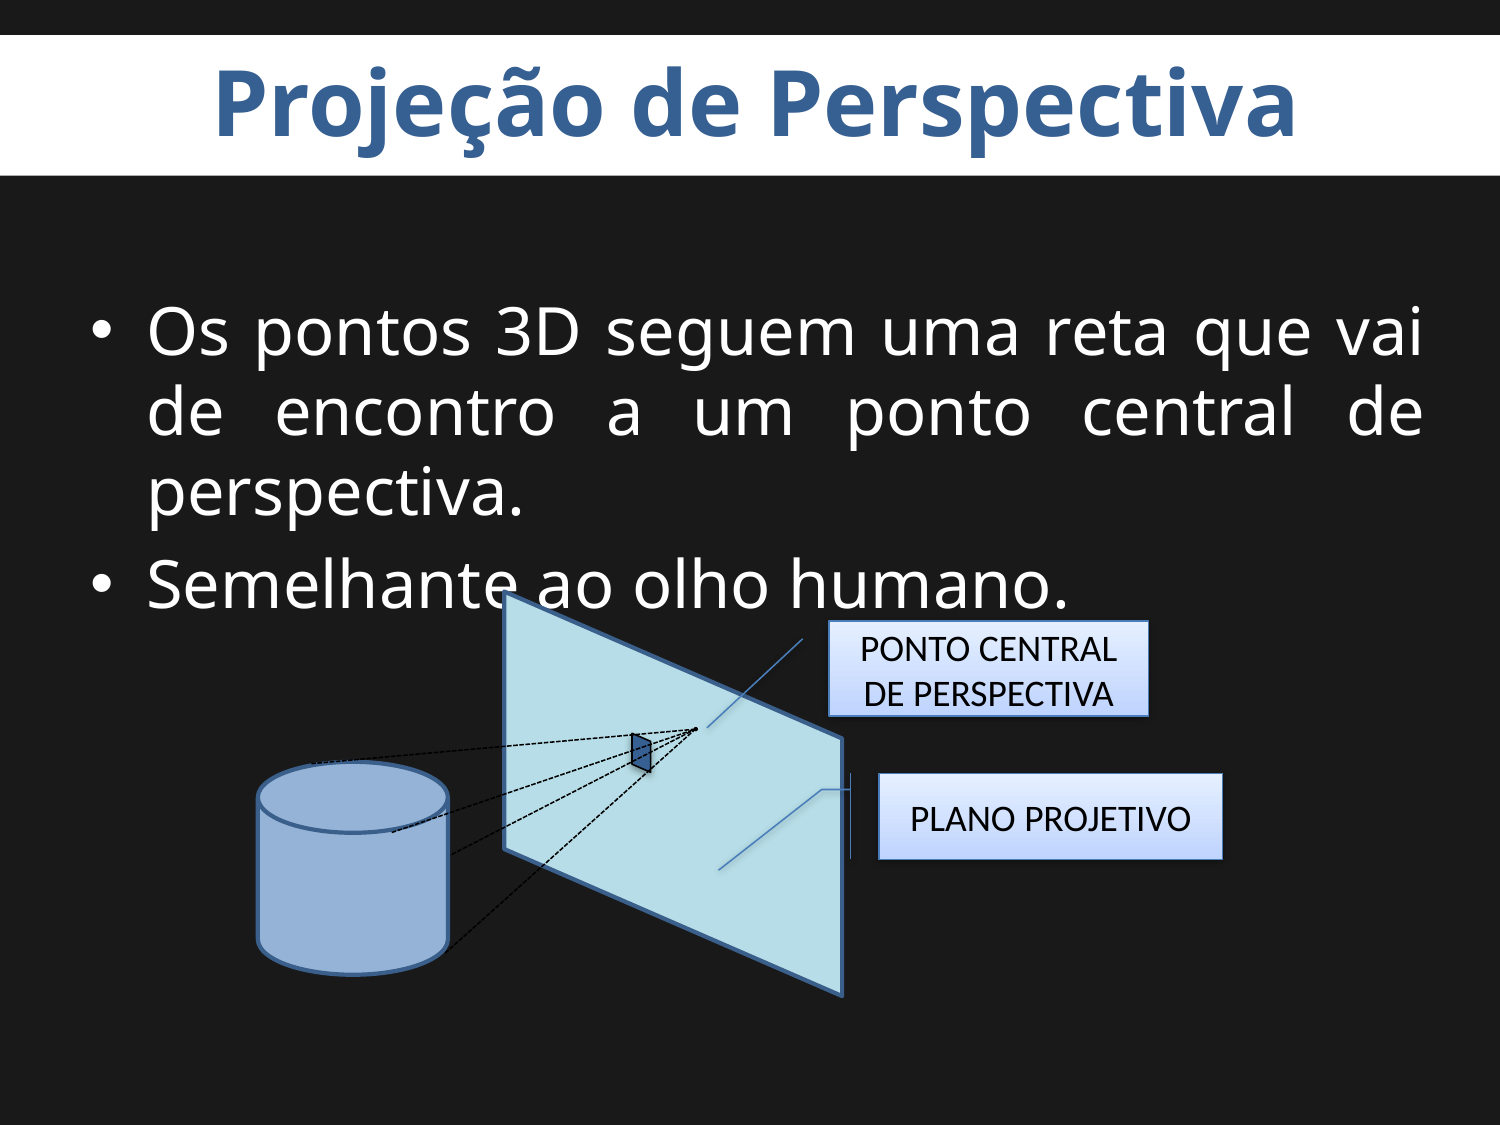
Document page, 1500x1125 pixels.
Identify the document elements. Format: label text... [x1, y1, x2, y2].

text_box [257, 591, 1223, 997]
list Os pontos 3D seguem uma reta que vai de encontro a um ponto central de perspectiva. Semelhante ao olho humano. [75, 281, 1442, 1079]
title Projeção de Perspectiva [82, 0, 1430, 211]
